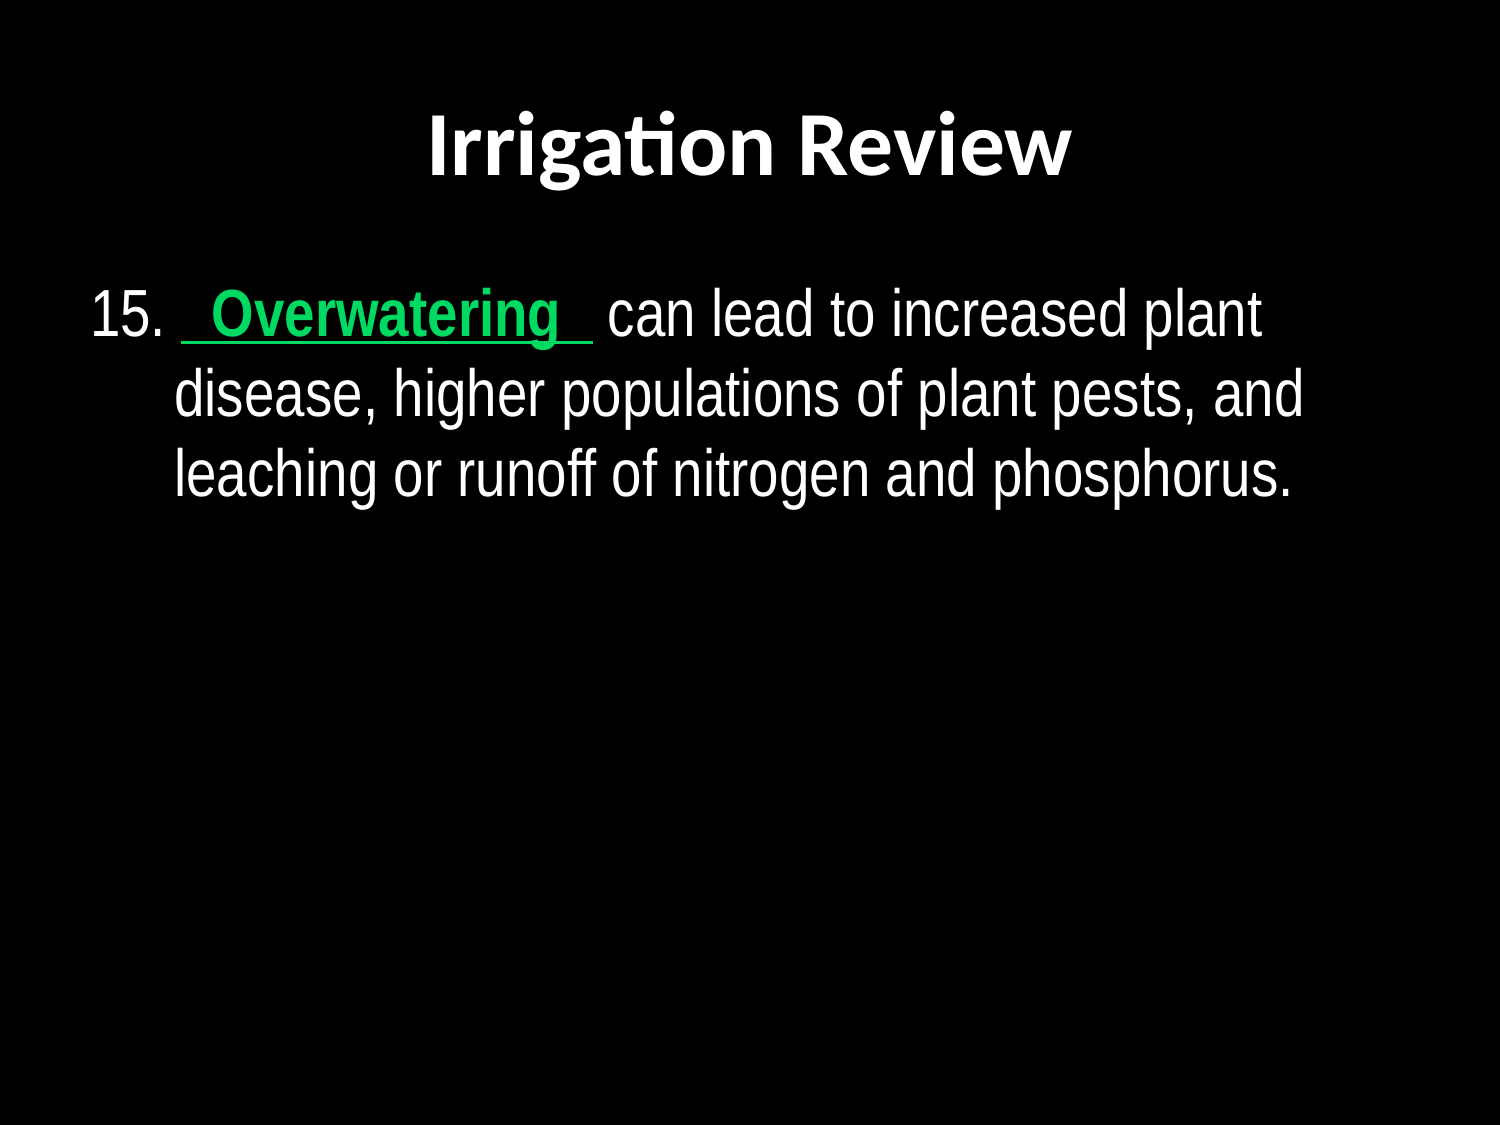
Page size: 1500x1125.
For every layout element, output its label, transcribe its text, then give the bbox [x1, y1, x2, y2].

title Irrigation Review [75, 45, 1425, 233]
list 15. Overwatering can lead to increased plant disease, higher populations of plant pests, and leaching or runoff of nitrogen and phosphorus. [75, 262, 1425, 1005]
